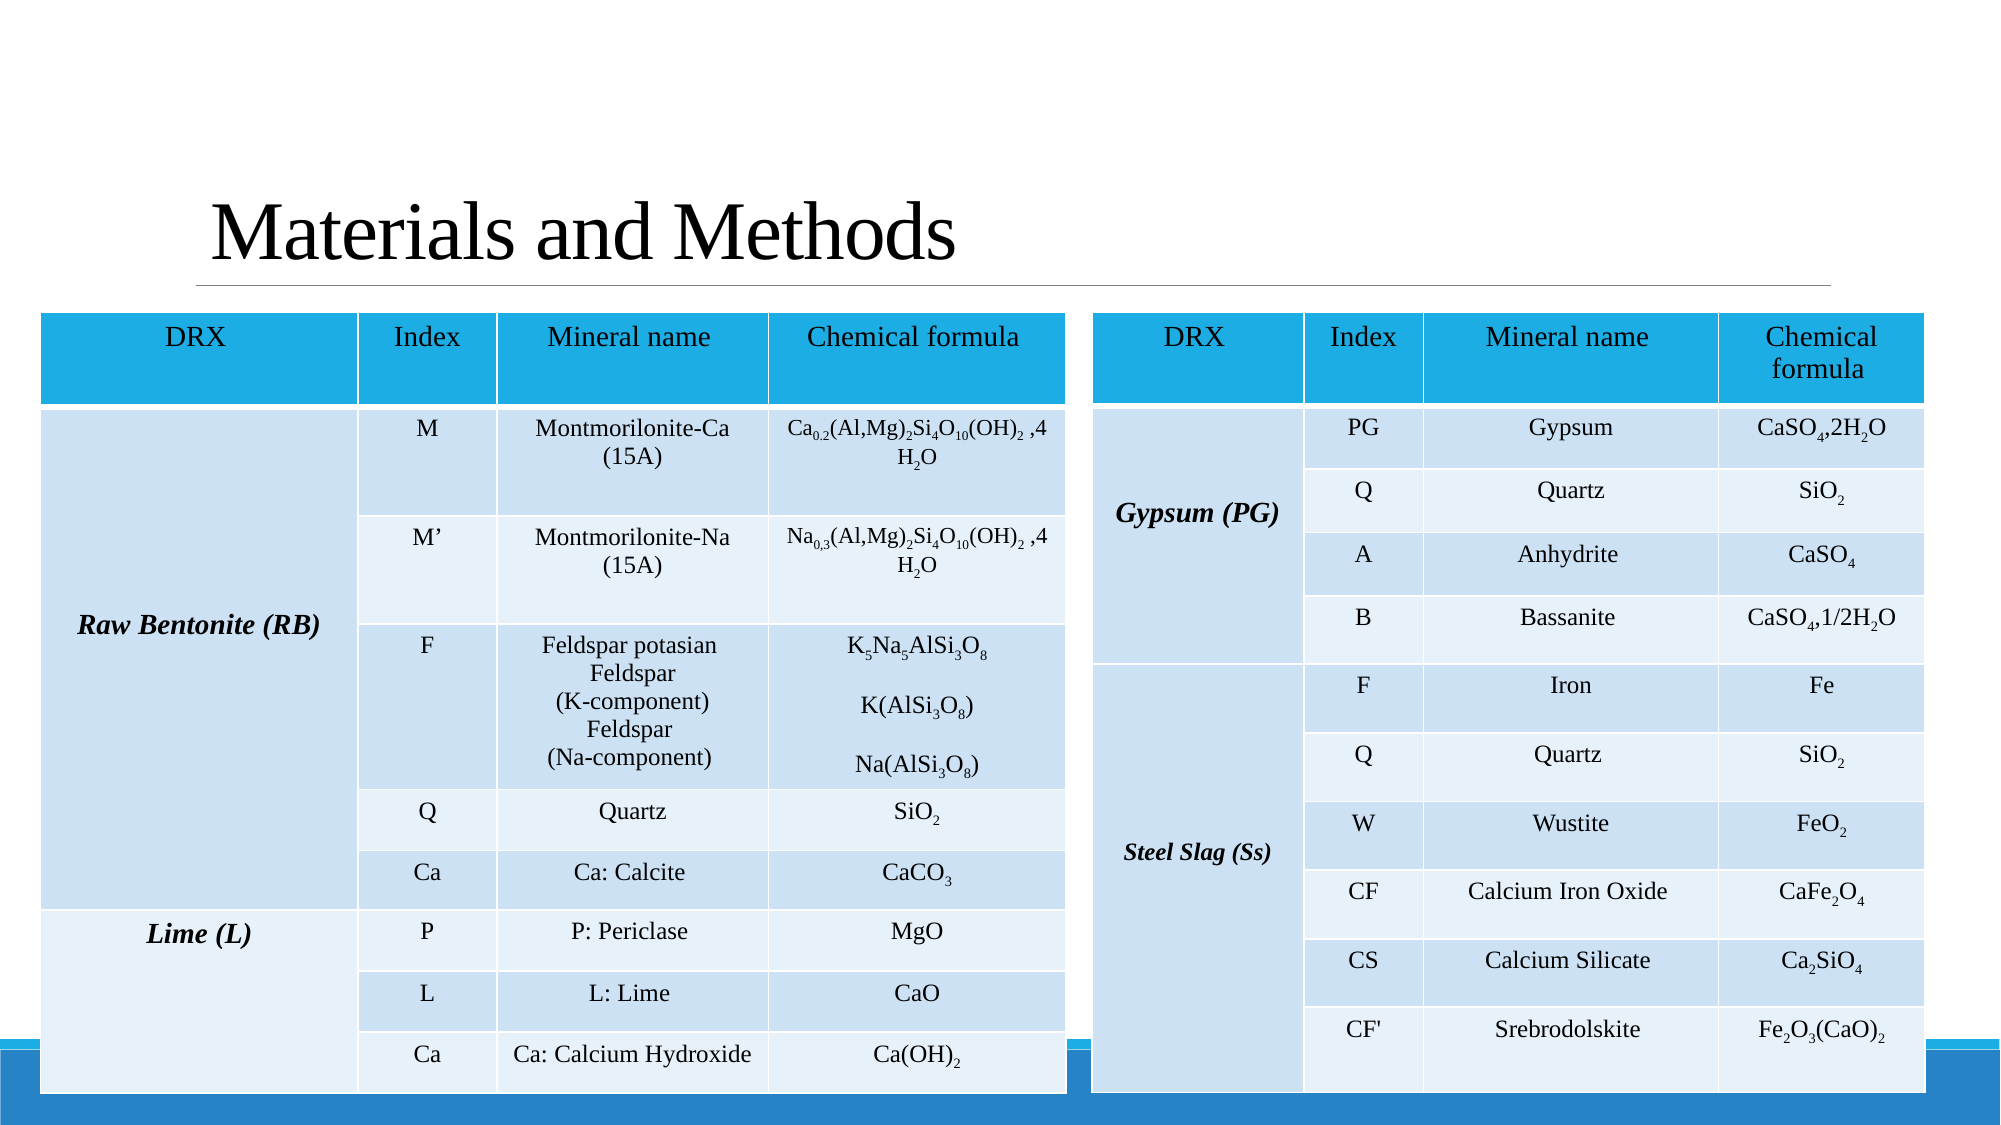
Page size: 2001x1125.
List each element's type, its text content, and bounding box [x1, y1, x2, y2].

table_cell L: Lime [498, 972, 768, 1031]
table_cell Bassanite [1424, 597, 1718, 663]
table_cell Na0,3(Al,Mg)2Si4O10(OH)2 ,4H2O [769, 517, 1065, 623]
table_cell CaFe2O4 [1719, 871, 1924, 938]
table_cell SiO2 [1719, 470, 1924, 532]
table_cell Ca2SiO4 [1719, 940, 1924, 1006]
table_cell Gypsum [1424, 409, 1718, 468]
table_cell Ca0.2(Al,Mg)2Si4O10(OH)2 ,4H2O [769, 410, 1065, 515]
table_cell Raw Bentonite (RB) [41, 410, 357, 909]
table_cell Ca: Calcite [498, 851, 768, 909]
table_cell Q [1305, 734, 1423, 801]
table_cell W [1305, 802, 1423, 869]
table_cell PG [1305, 409, 1423, 468]
table_cell Calcium Iron Oxide [1424, 871, 1718, 938]
table_cell Montmorilonite-Na (15A) [498, 517, 768, 623]
table_cell Quartz [1424, 734, 1718, 801]
table_cell Ca [359, 851, 496, 909]
table_cell L [359, 972, 496, 1031]
title Materials and Methods [195, 47, 1830, 286]
table_cell CF [1305, 871, 1423, 938]
table_cell Quartz [498, 790, 768, 850]
table_cell CaO [769, 972, 1065, 1031]
table_cell A [1305, 533, 1423, 595]
table_cell P: Periclase [498, 911, 768, 970]
table_cell SiO2 [769, 790, 1065, 850]
table_header Mineral name [498, 313, 768, 404]
table_cell P [359, 911, 496, 970]
table_header DRX [41, 313, 357, 404]
table_cell Iron [1424, 665, 1718, 732]
table_cell Montmorilonite-Ca (15A) [498, 410, 768, 515]
table_cell K5Na5AlSi3O8 K(AlSi3O8) Na(AlSi3O8) [769, 625, 1065, 789]
table_cell Ca: Calcium Hydroxide [498, 1033, 768, 1092]
table_cell Lime (L) [41, 911, 357, 1092]
table_header DRX [1093, 313, 1303, 403]
table_cell F [359, 625, 496, 789]
table_cell CF' [1305, 1008, 1423, 1092]
table_header Chemical formula [1719, 313, 1924, 403]
table_cell Wustite [1424, 802, 1718, 869]
table_cell CaSO4 [1719, 533, 1924, 595]
table_cell Ca [359, 1033, 496, 1092]
table_cell Fe [1719, 665, 1924, 732]
table_cell Steel Slag (Ss) [1093, 665, 1303, 1092]
table_cell M’ [359, 517, 496, 623]
table_cell Q [359, 790, 496, 850]
table_header Mineral name [1424, 313, 1718, 403]
table_cell Anhydrite [1424, 533, 1718, 595]
table_cell CaCO3 [769, 851, 1065, 909]
table_header Chemical formula [769, 313, 1065, 404]
table_header Index [1305, 313, 1423, 403]
table_header Index [359, 313, 496, 404]
table_cell Srebrodolskite [1424, 1008, 1718, 1092]
table_cell F [1305, 665, 1423, 732]
table_cell B [1305, 597, 1423, 663]
table_cell MgO [769, 911, 1065, 970]
table_cell M [359, 410, 496, 515]
table_cell CS [1305, 940, 1423, 1006]
table_cell Calcium Silicate [1424, 940, 1718, 1006]
table_cell Gypsum (PG) [1093, 409, 1303, 663]
table_cell Q [1305, 470, 1423, 532]
table_cell Fe2O3(CaO)2 [1719, 1008, 1924, 1092]
table_cell CaSO4,1/2H2O [1719, 597, 1924, 663]
table_cell SiO2 [1719, 734, 1924, 801]
table_cell Quartz [1424, 470, 1718, 532]
table_cell Feldspar potasian Feldspar (K-component) Feldspar (Na-component) [498, 625, 768, 789]
table_cell CaSO4,2H2O [1719, 409, 1924, 468]
table_cell Ca(OH)2 [769, 1033, 1065, 1092]
table_cell FeO2 [1719, 802, 1924, 869]
